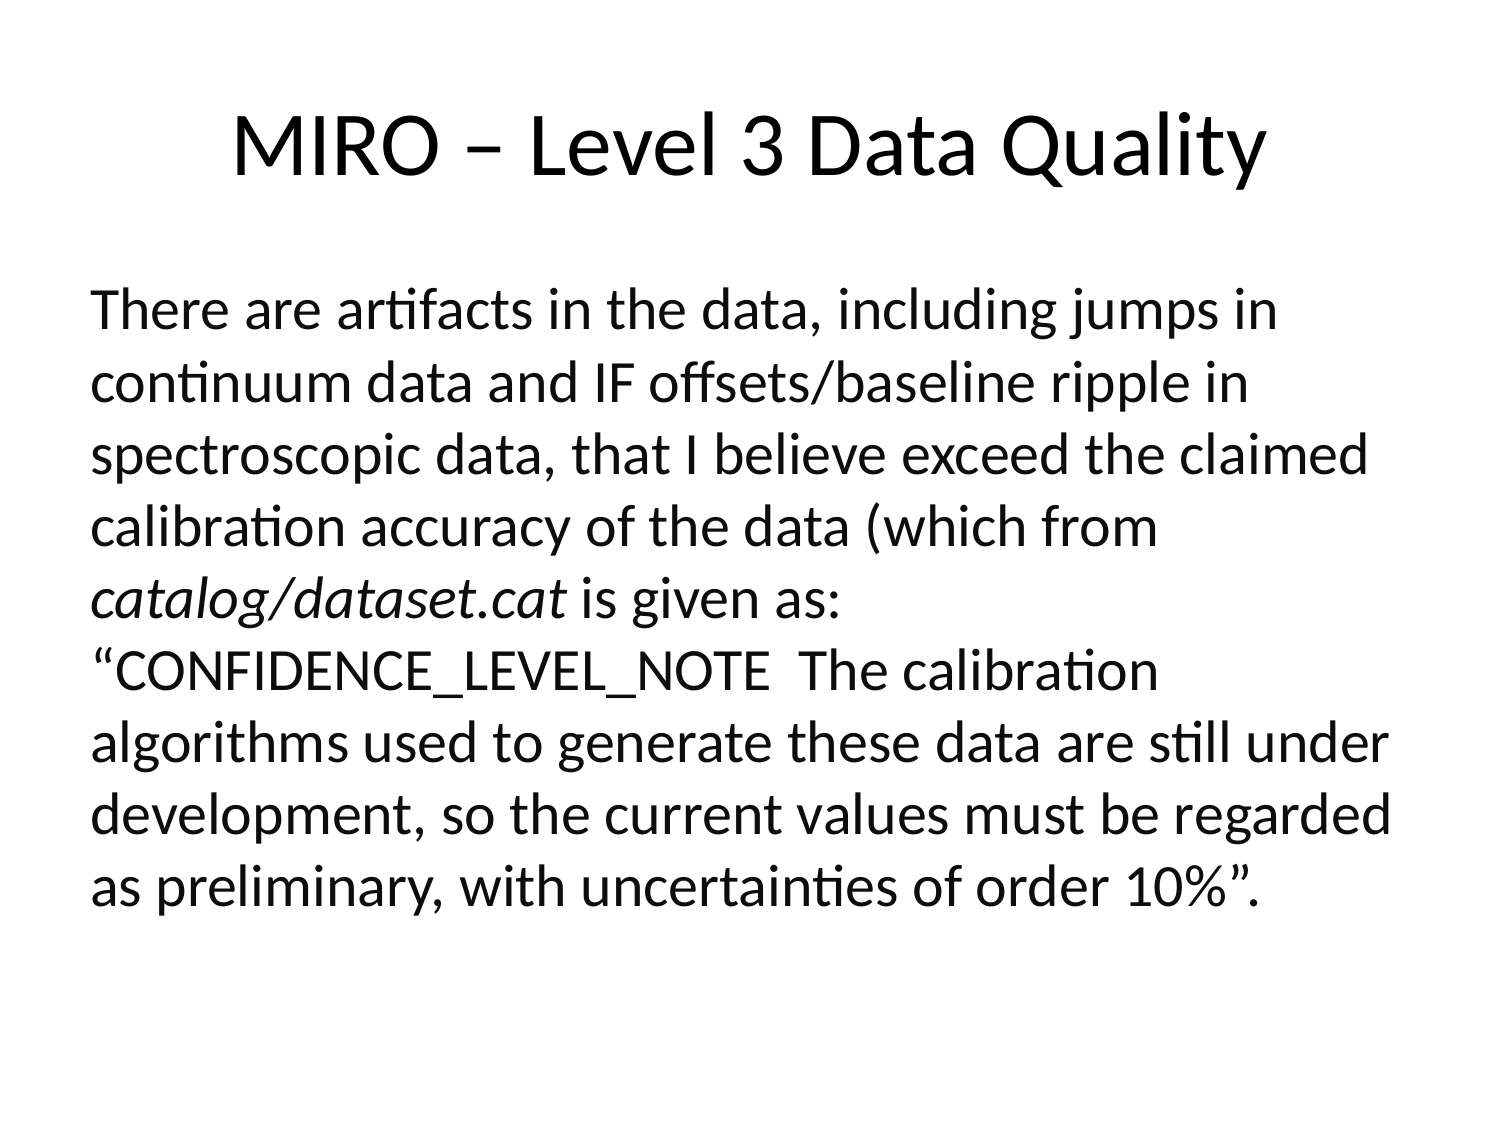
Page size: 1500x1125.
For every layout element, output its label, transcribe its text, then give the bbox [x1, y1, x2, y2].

list There are artifacts in the data, including jumps in continuum data and IF offsets/baseline ripple in spectroscopic data, that I believe exceed the claimed calibration accuracy of the data (which from catalog/dataset.cat is given as: “CONFIDENCE_LEVEL_NOTE The calibration algorithms used to generate these data are still under development, so the current values must be regarded as preliminary, with uncertainties of order 10%”. [75, 262, 1425, 1005]
title MIRO – Level 3 Data Quality [75, 45, 1425, 233]
